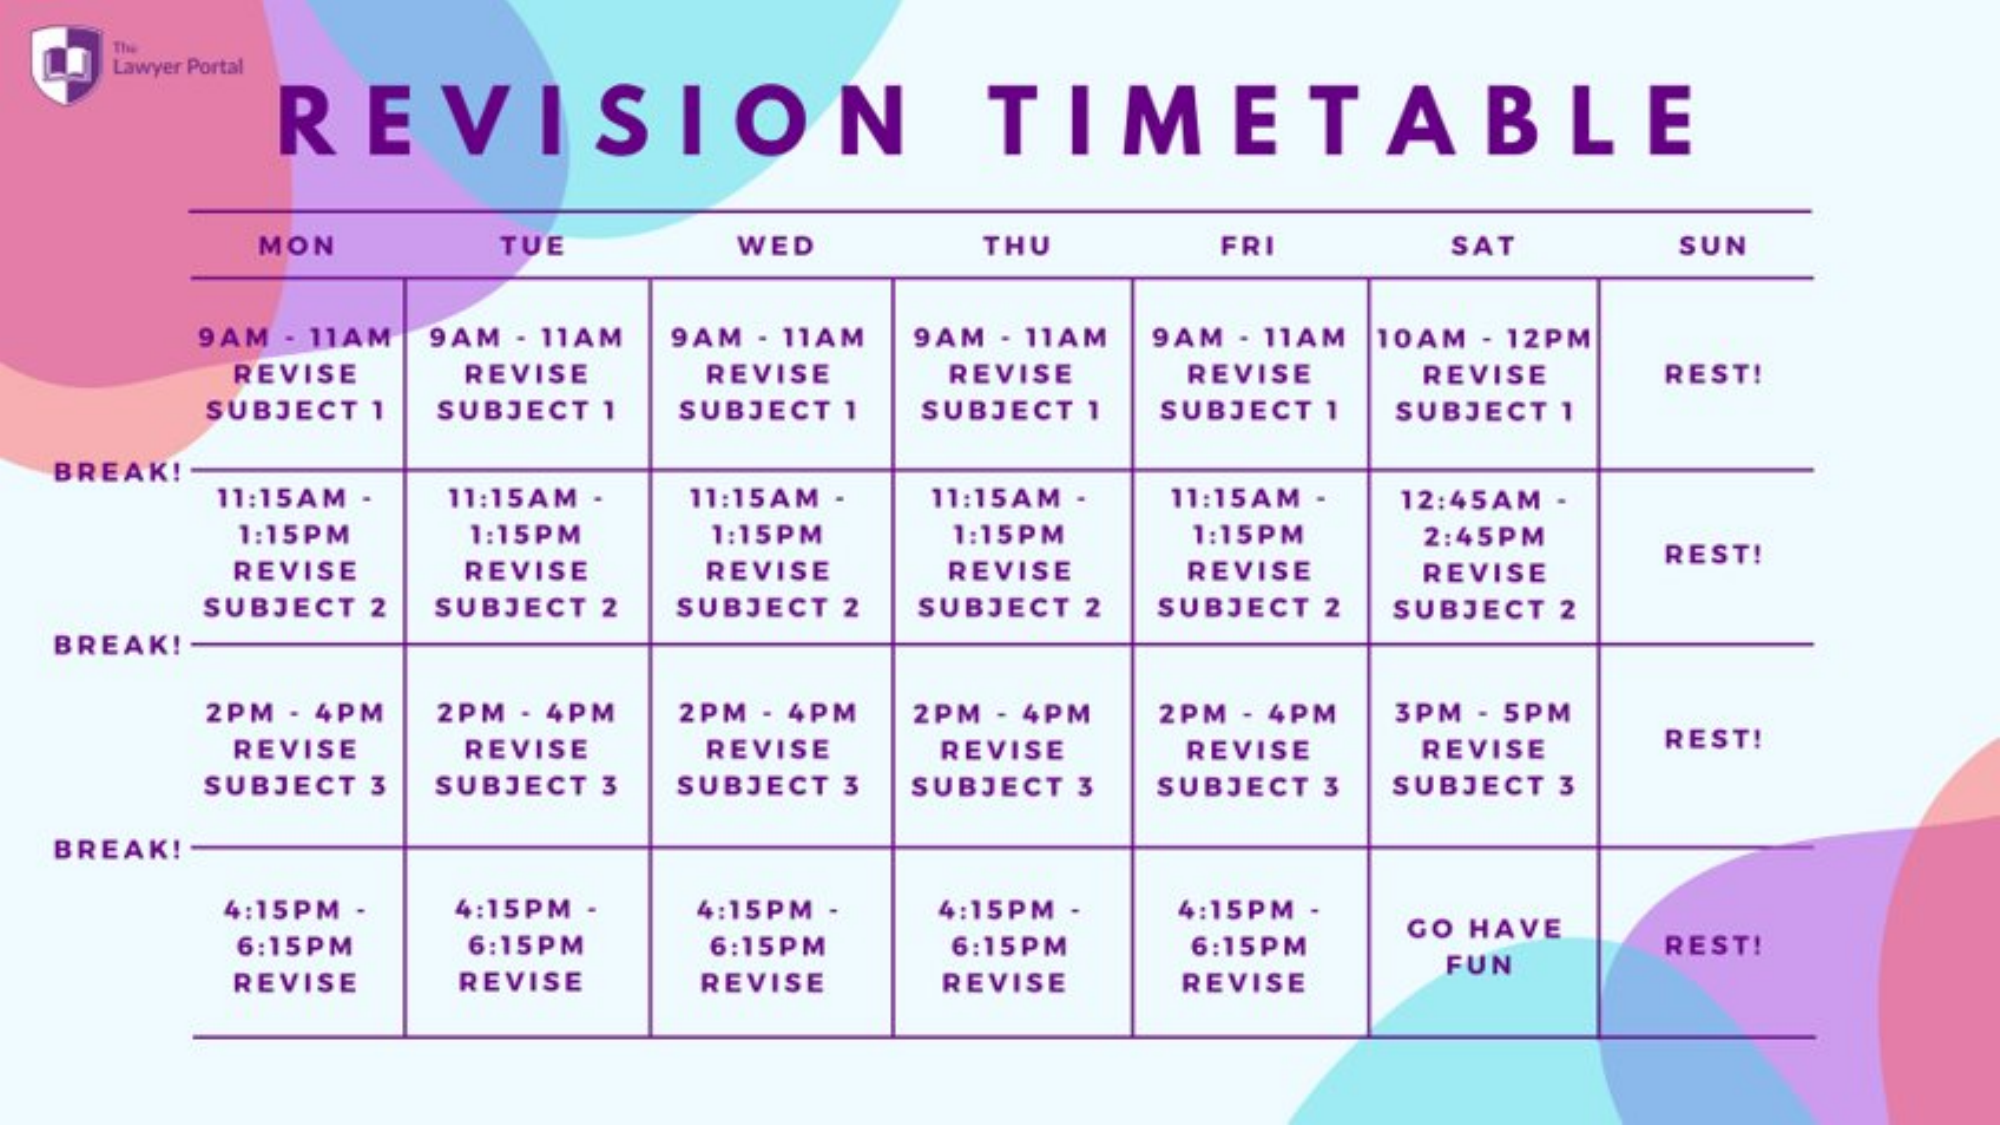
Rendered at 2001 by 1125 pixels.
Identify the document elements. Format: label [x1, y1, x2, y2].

list [0, 0, 2000, 1125]
